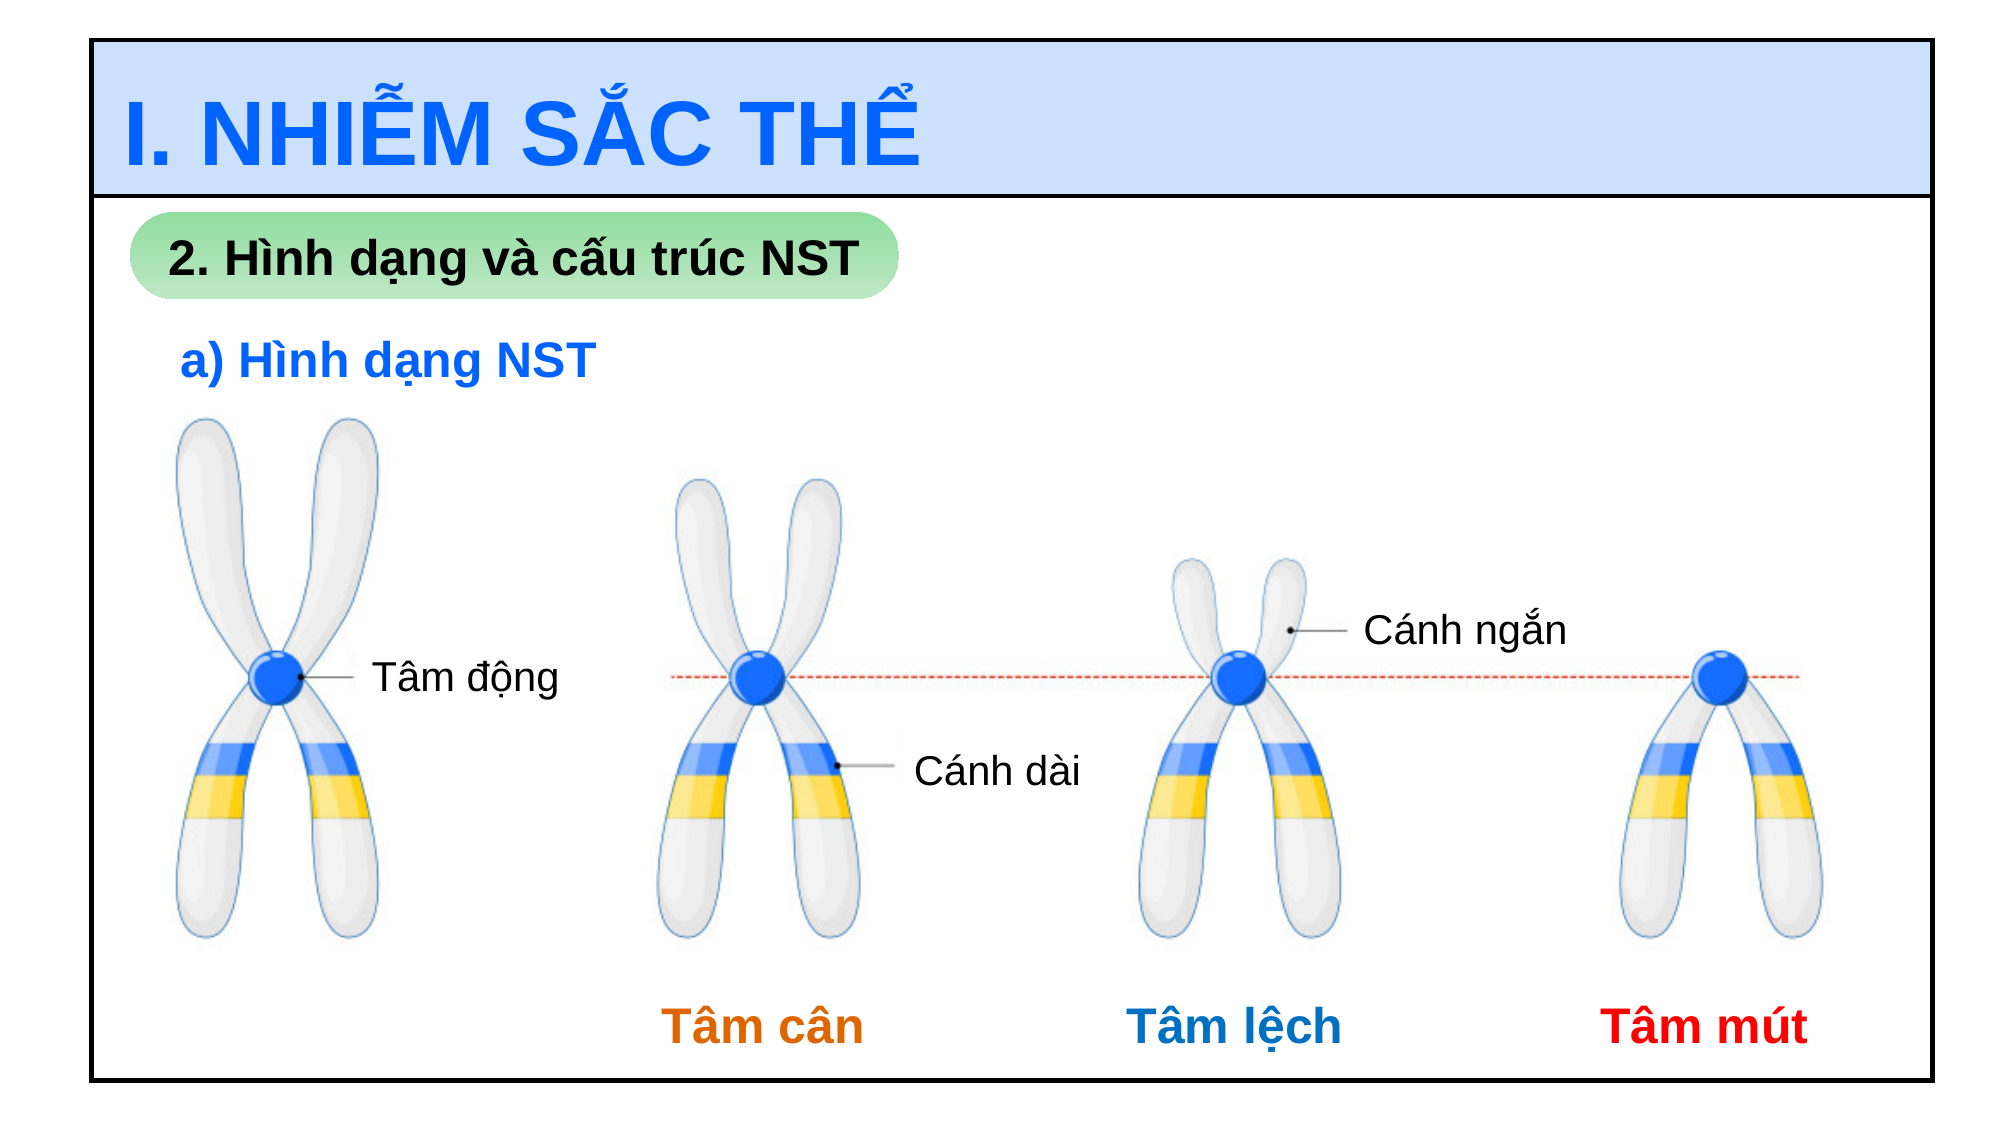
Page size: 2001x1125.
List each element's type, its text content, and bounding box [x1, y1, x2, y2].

text_box 2. Hình dạng và cấu trúc NST [129, 210, 901, 301]
text_box [90, 39, 1933, 195]
text_box [90, 195, 1933, 1082]
text_box Tâm mút [1560, 985, 1849, 1061]
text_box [142, 393, 1858, 959]
text_box I. NHIỄM SẮC THỂ [108, 44, 989, 191]
text_box Tâm lệch [1091, 985, 1379, 1061]
text_box a) Hình dạng NST [165, 320, 849, 393]
text_box Tâm cân [640, 985, 887, 1061]
